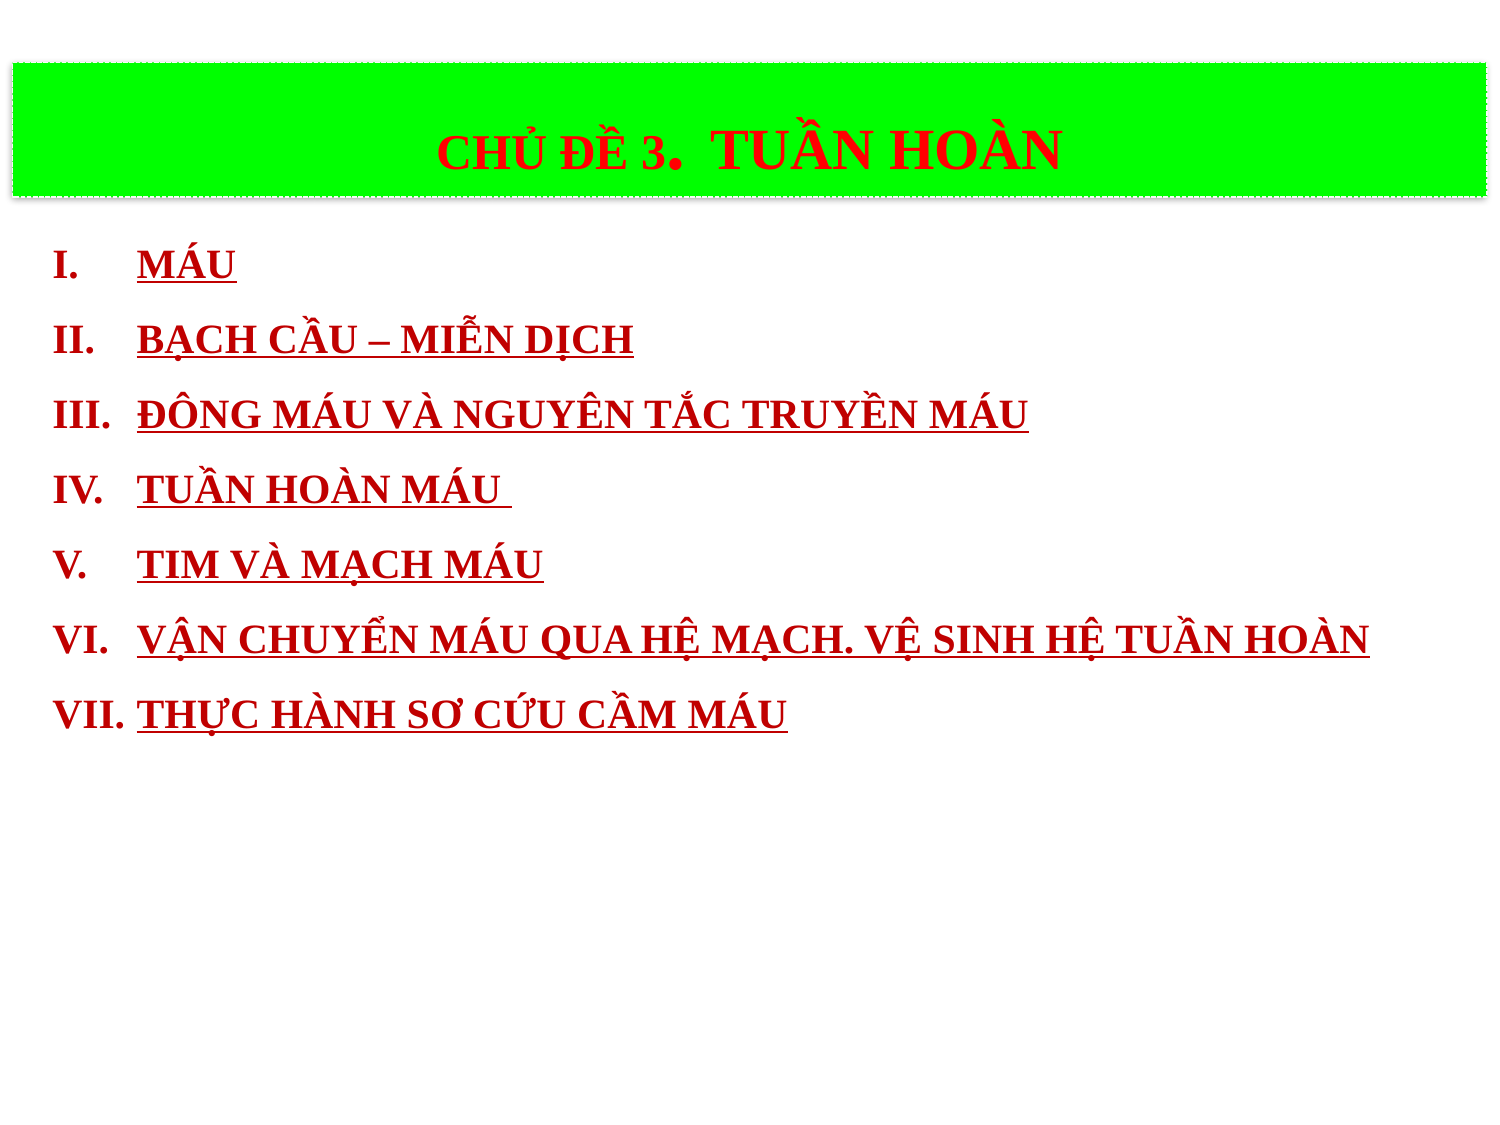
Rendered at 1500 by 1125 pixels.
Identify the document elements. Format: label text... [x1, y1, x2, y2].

text_box CHỦ ĐỀ 3. TUẦN HOÀN [12, 62, 1488, 198]
text_box MÁU BẠCH CẦU – MIỄN DỊCH ĐÔNG MÁU VÀ NGUYÊN TẮC TRUYỀN MÁU TUẦN HOÀN MÁU TIM VÀ MẠCH MÁU VẬN CHUYỂN MÁU QUA HỆ MẠCH. VỆ SINH HỆ TUẦN HOÀN THỰC HÀNH SƠ CỨU CẦM MÁU [37, 204, 1488, 744]
